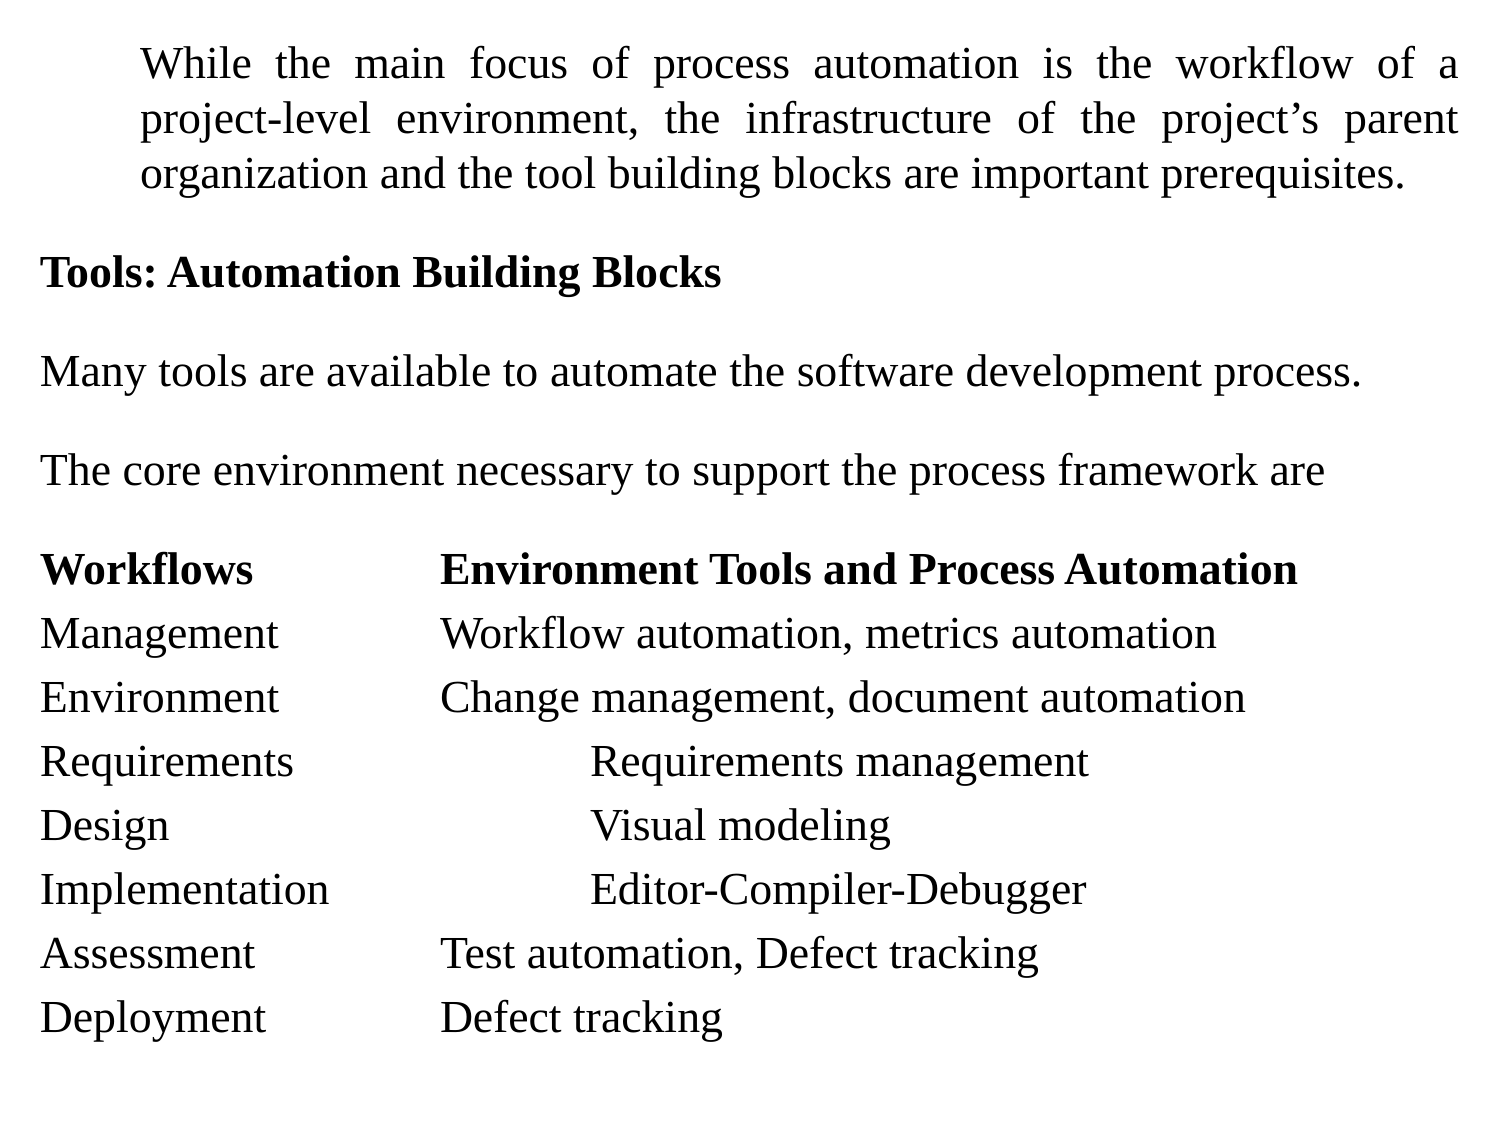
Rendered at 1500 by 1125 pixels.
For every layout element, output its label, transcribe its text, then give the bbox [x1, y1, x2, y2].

list While the main focus of process automation is the workflow of a project-level environment, the infrastructure of the project’s parent organization and the tool building blocks are important prerequisites. Tools: Automation Building Blocks Many tools are available to automate the software development process. The core environment necessary to support the process framework are Workflows Environment Tools and Process Automation Management Workflow automation, metrics automation Environment Change management, document automation Requirements Requirements management Design Visual modeling Implementation Editor-Compiler-Debugger Assessment Test automation, Defect tracking Deployment Defect tracking [24, 24, 1475, 1100]
